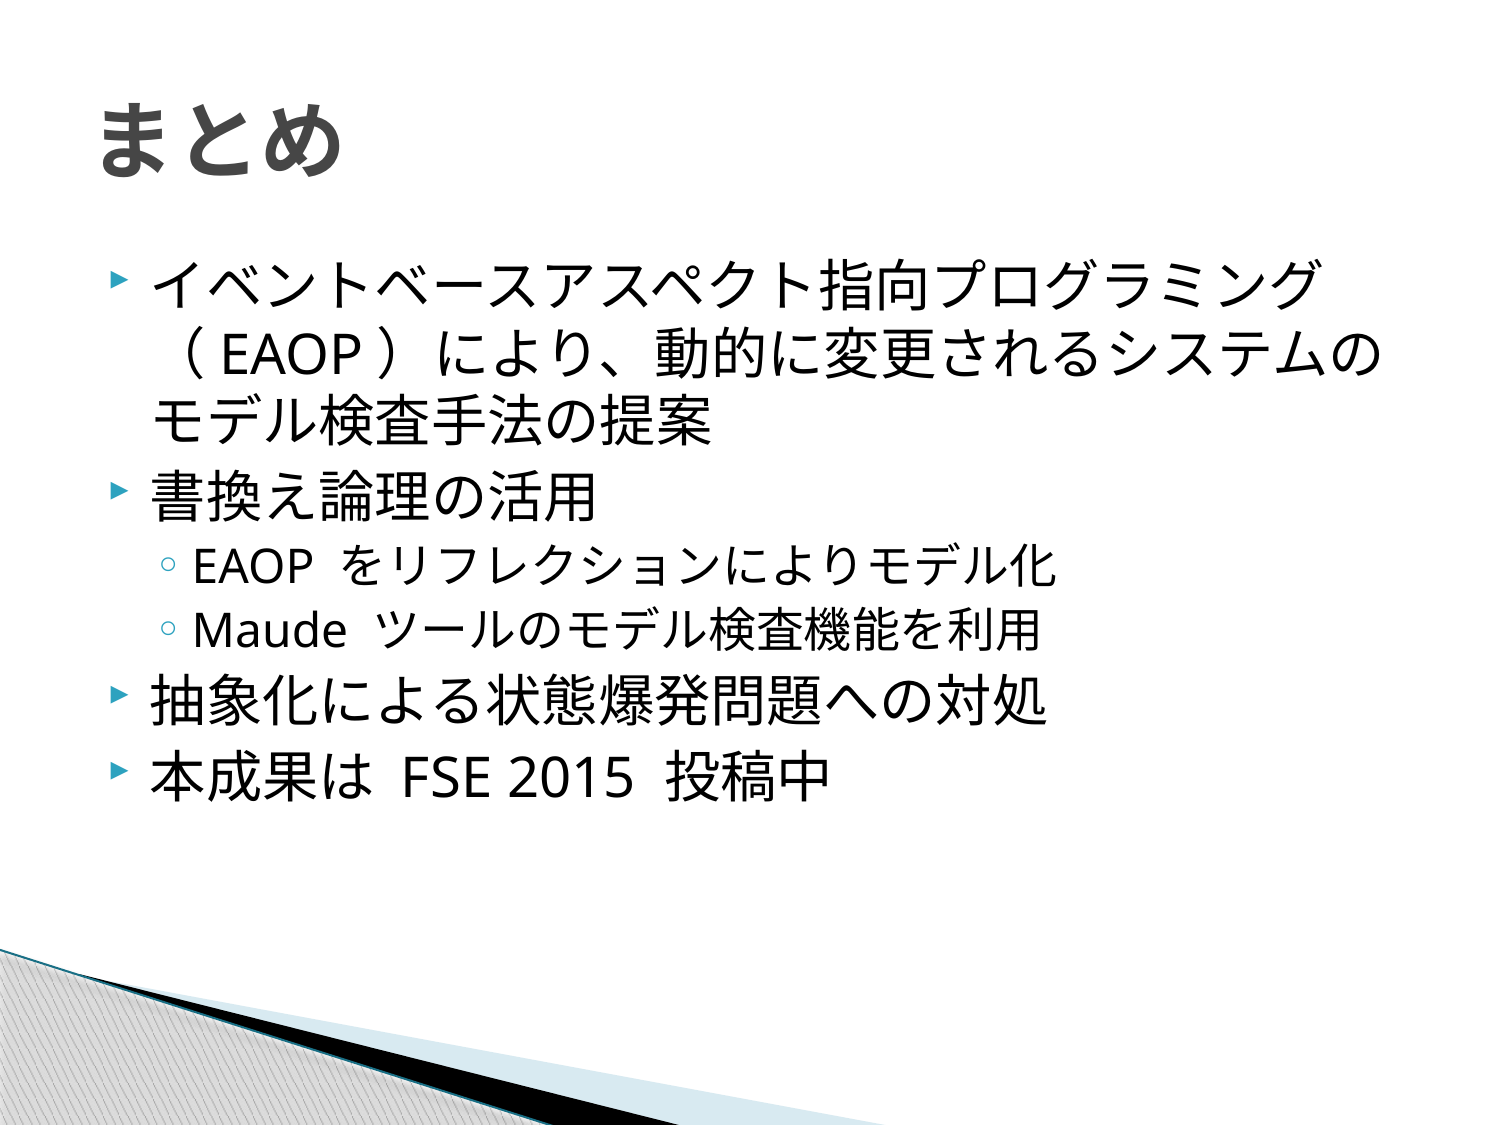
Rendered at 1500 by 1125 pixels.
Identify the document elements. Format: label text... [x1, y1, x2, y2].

title まとめ [75, 45, 1425, 233]
list イベントベースアスペクト指向プログラミング（EAOP）により、動的に変更されるシステムのモデル検査手法の提案 書換え論理の活用 EAOP をリフレクションによりモデル化 Maude ツールのモデル検査機能を利用 抽象化による状態爆発問題への対処 本成果は FSE 2015 投稿中 [75, 243, 1425, 986]
